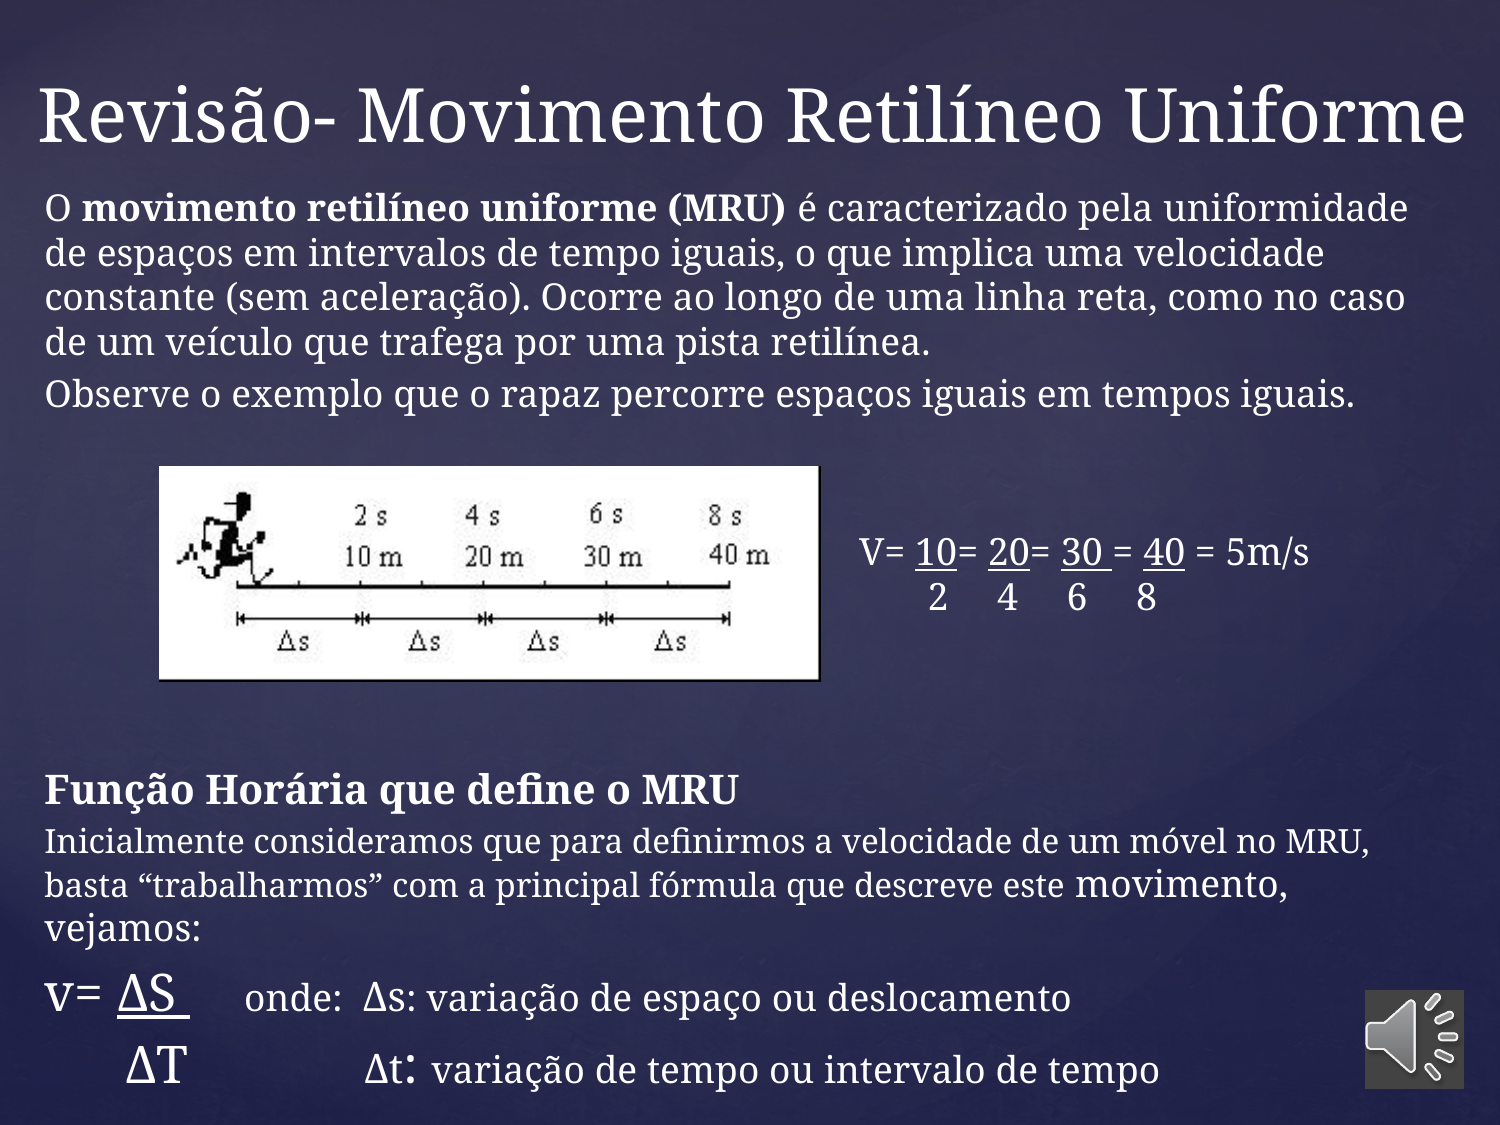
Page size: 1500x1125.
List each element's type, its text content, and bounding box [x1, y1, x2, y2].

picture [158, 465, 822, 682]
subtitle O movimento retilíneo uniforme (MRU) é caracterizado pela uniformidade de espaços em intervalos de tempo iguais, o que implica uma velocidade constante (sem aceleração). Ocorre ao longo de uma linha reta, como no caso de um veículo que trafega por uma pista retilínea. Observe o exemplo que o rapaz percorre espaços iguais em tempos iguais. Função Horária que define o MRU Inicialmente consideramos que para definirmos a velocidade de um móvel no MRU, basta “trabalharmos” com a principal fórmula que descreve este movimento, vejamos: v= ΔS onde: Δs: variação de espaço ou deslocamento ΔT Δt: variação de tempo ou intervalo de tempo [29, 172, 1447, 1106]
title Revisão- Movimento Retilíneo Uniforme [3, 0, 1500, 166]
picture [1364, 989, 1466, 1091]
text_box V= 10= 20= 30 = 40 = 5m/s 2 4 6 8 [844, 520, 1330, 626]
